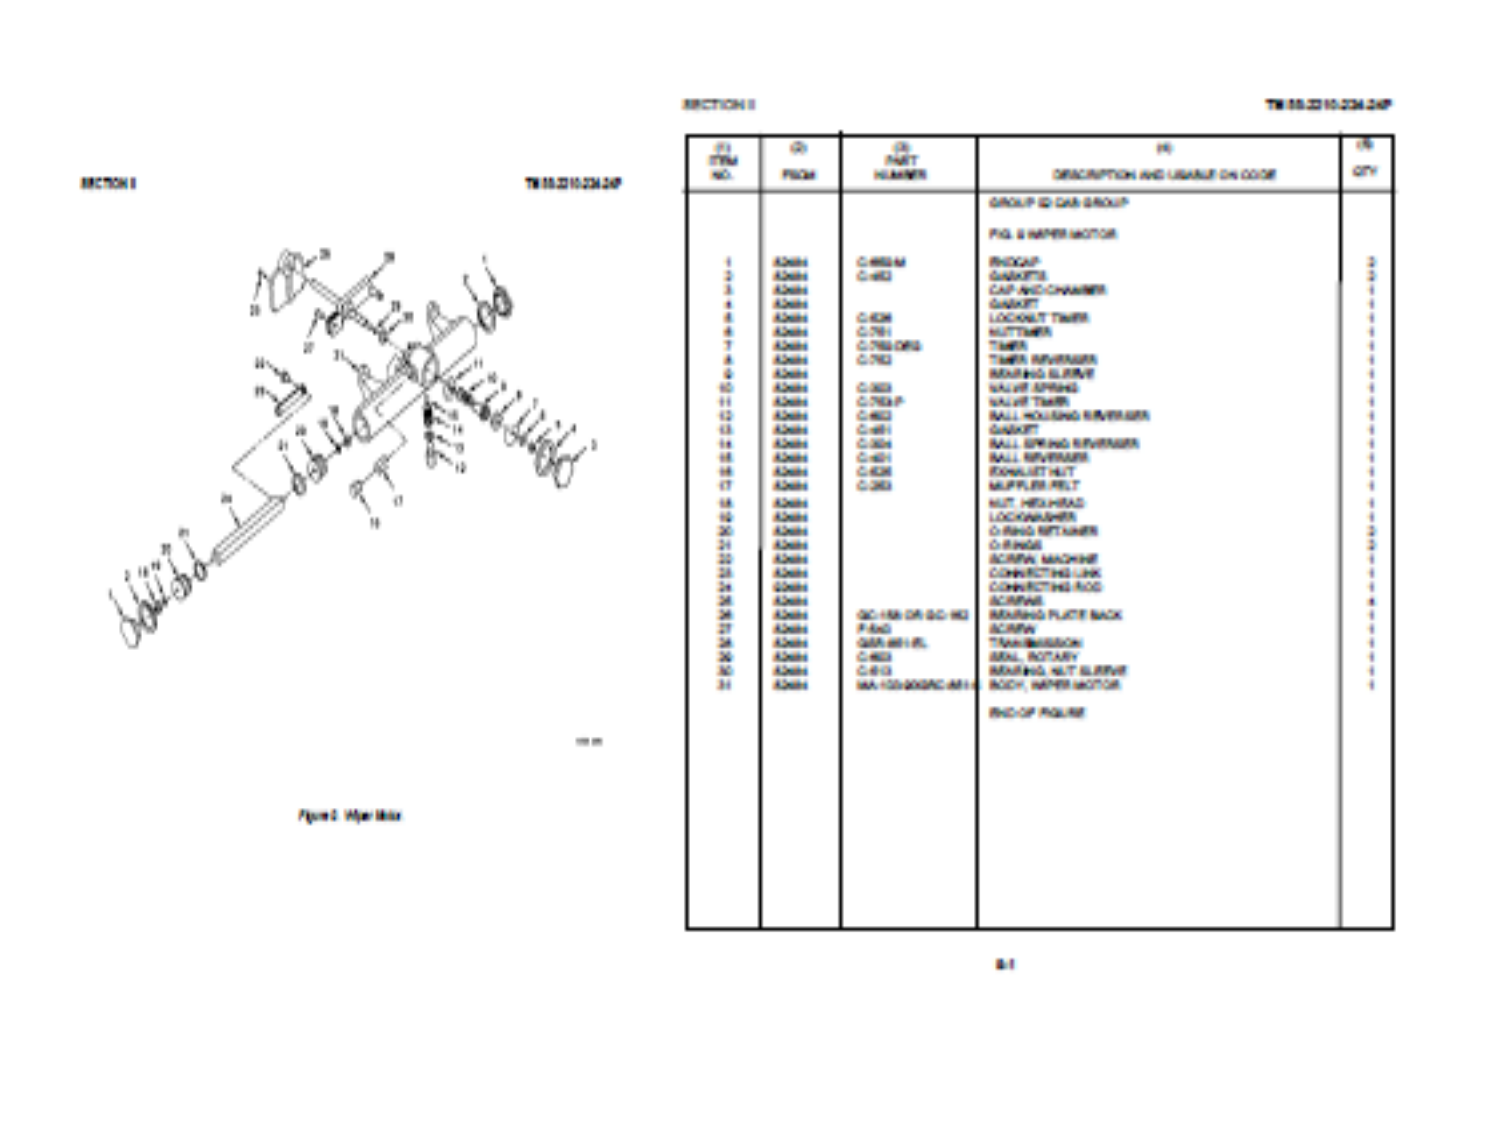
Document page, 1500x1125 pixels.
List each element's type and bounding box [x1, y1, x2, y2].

picture [62, 149, 638, 964]
picture [641, 62, 1432, 1009]
